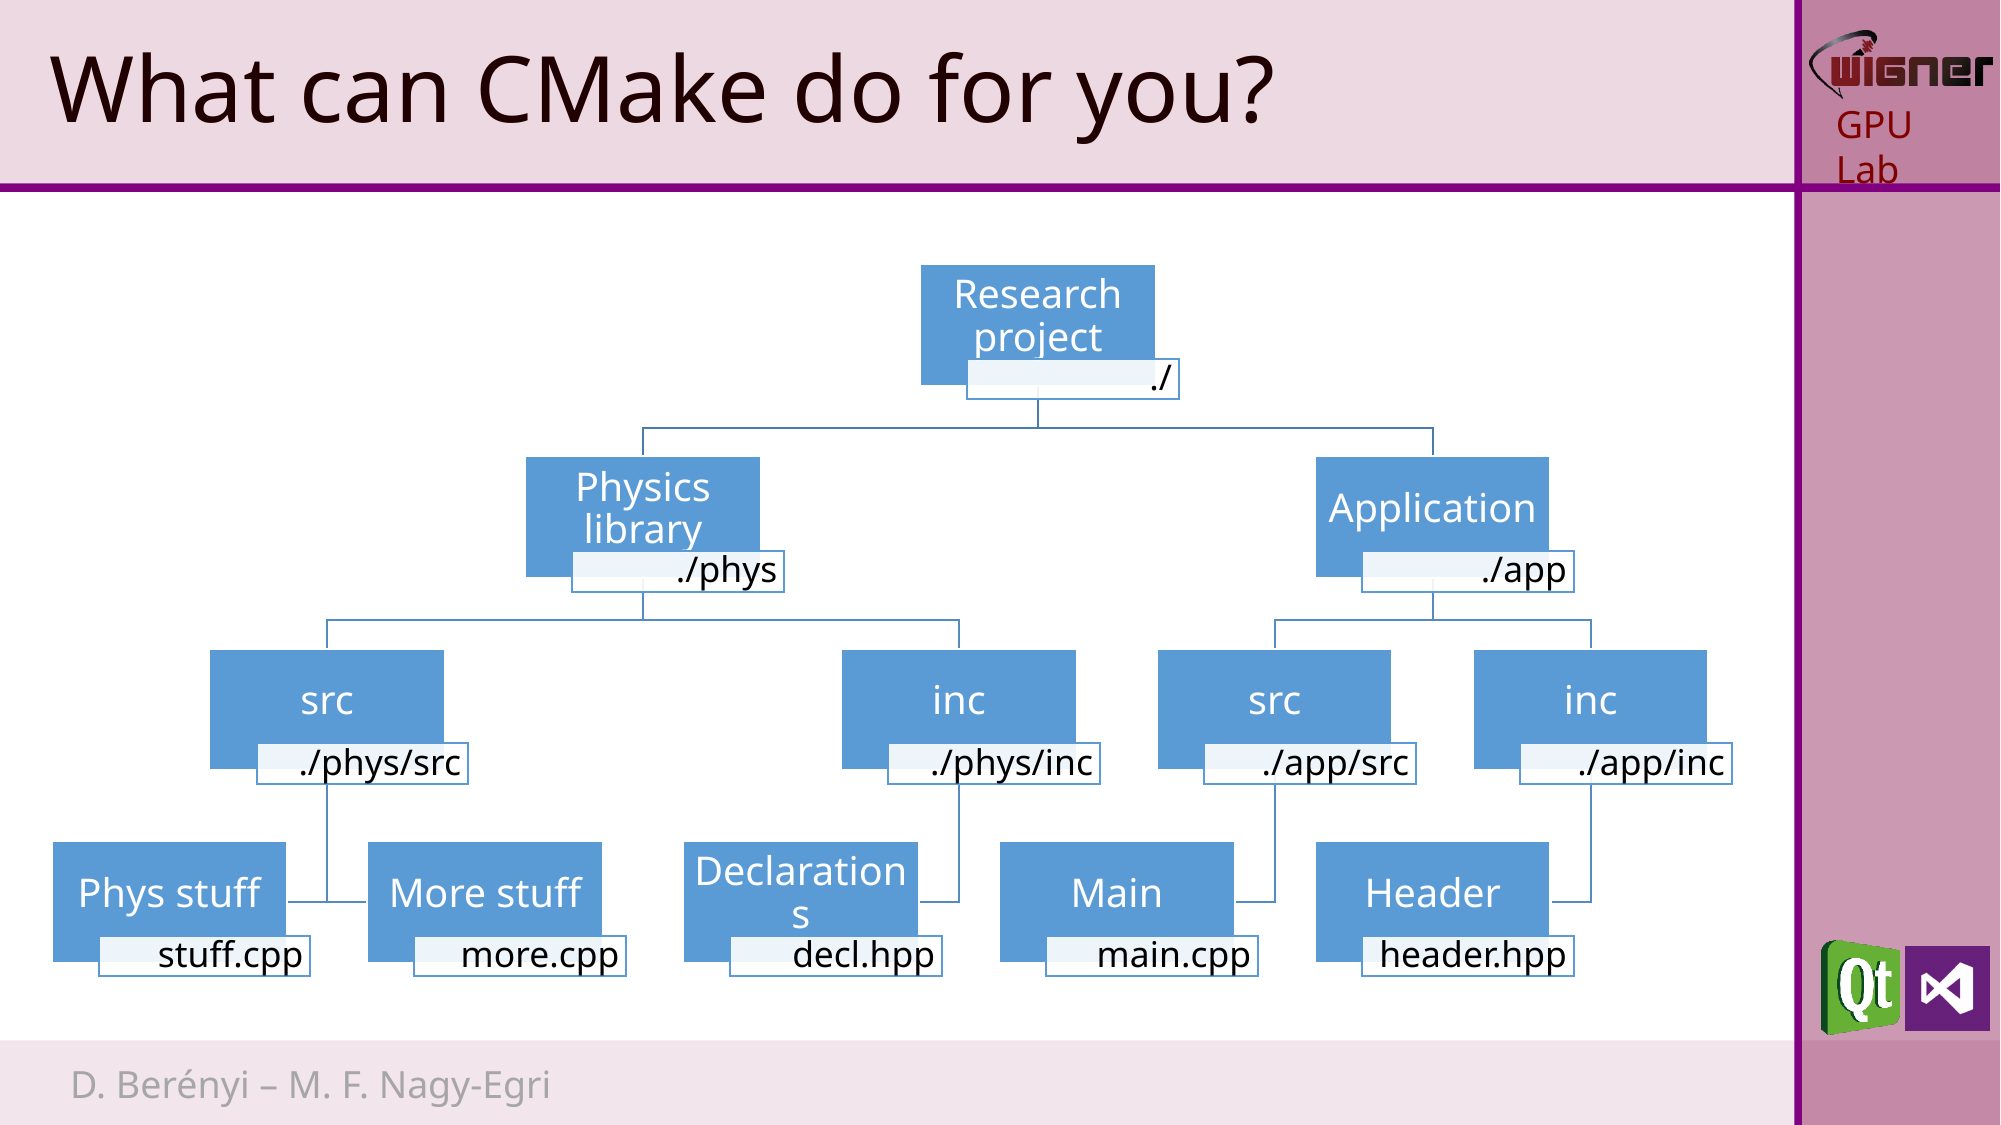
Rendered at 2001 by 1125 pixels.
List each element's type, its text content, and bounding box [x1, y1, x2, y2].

picture [1809, 30, 1993, 99]
title What can CMake do for you? [34, 24, 1536, 162]
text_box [34, 241, 1749, 999]
picture [1821, 940, 1900, 1035]
picture [1905, 946, 1990, 1031]
